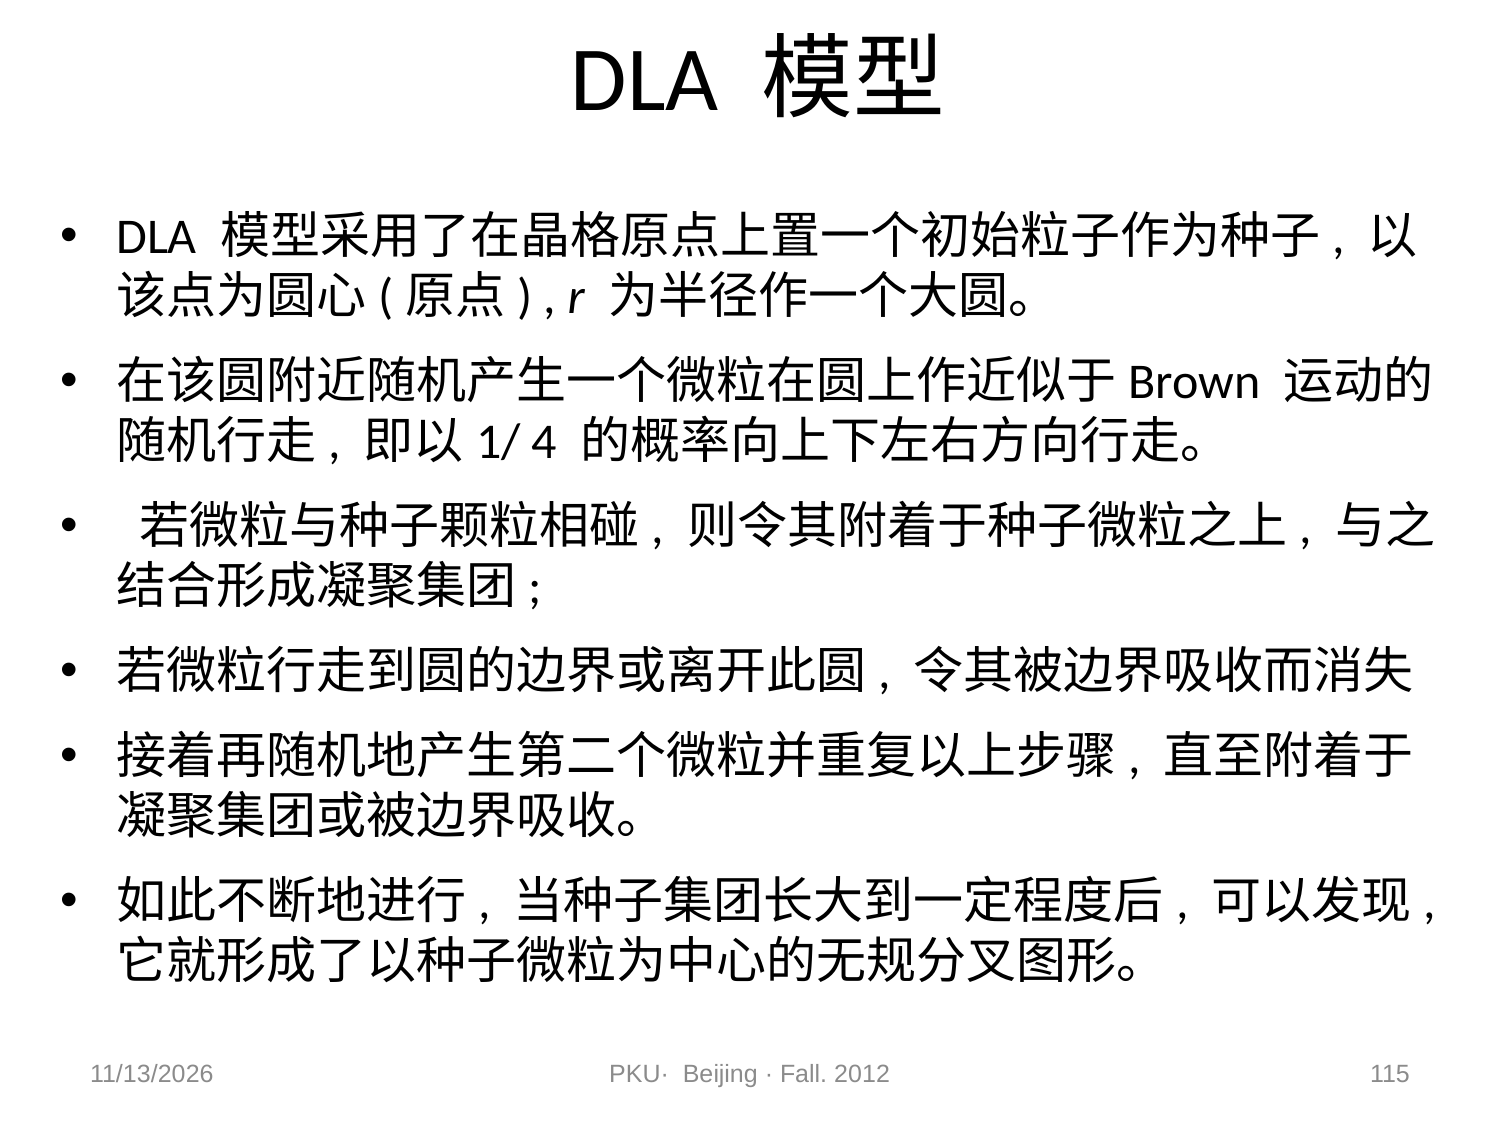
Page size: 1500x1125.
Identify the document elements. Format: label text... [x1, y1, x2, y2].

list DLA 模型采用了在晶格原点上置一个初始粒子作为种子, 以该点为圆心(原点) , r 为半径作一个大圆。 在该圆附近随机产生一个微粒在圆上作近似于Brown 运动的随机行走, 即以1/ 4 的概率向上下左右方向行走。 若微粒与种子颗粒相碰, 则令其附着于种子微粒之上, 与之结合形成凝聚集团; 若微粒行走到圆的边界或离开此圆, 令其被边界吸收而消失 接着再随机地产生第二个微粒并重复以上步骤, 直至附着于凝聚集团或被边界吸收。 如此不断地进行, 当种子集团长大到一定程度后, 可以发现, 它就形成了以种子微粒为中心的无规分叉图形。 [45, 196, 1455, 1047]
footer PKU· Beijing · Fall. 2012 [512, 1047, 988, 1103]
title DLA 模型 [53, 0, 1463, 147]
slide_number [75, 1047, 425, 1103]
slide_number 115 [1074, 1047, 1425, 1103]
